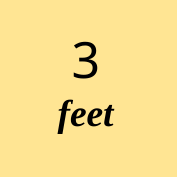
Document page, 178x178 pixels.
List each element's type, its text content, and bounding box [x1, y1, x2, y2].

text_box 3 feet [42, 21, 129, 142]
